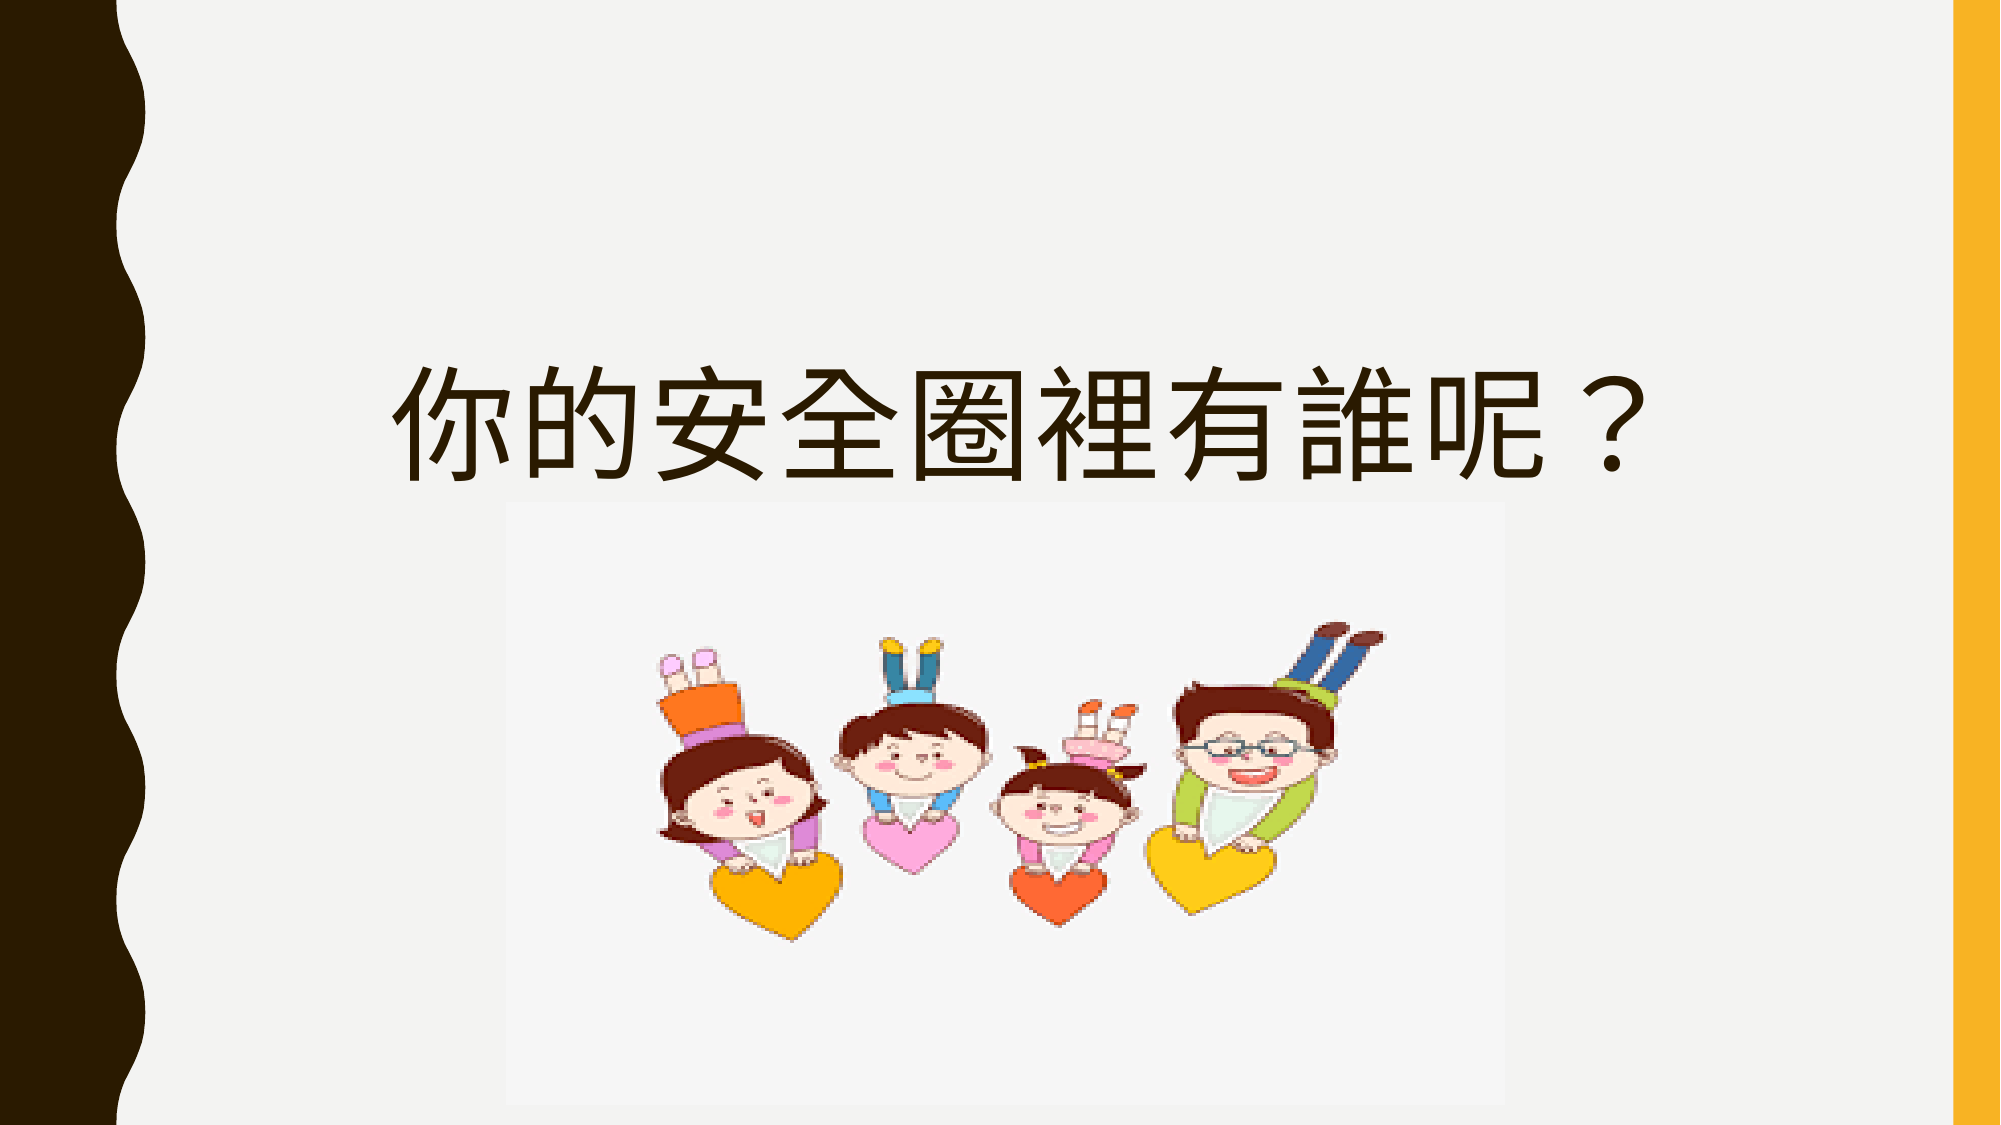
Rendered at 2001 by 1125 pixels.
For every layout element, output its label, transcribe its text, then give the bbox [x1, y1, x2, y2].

title 你的安全圈裡有誰呢？ [336, 355, 1732, 601]
picture [506, 502, 1505, 1105]
